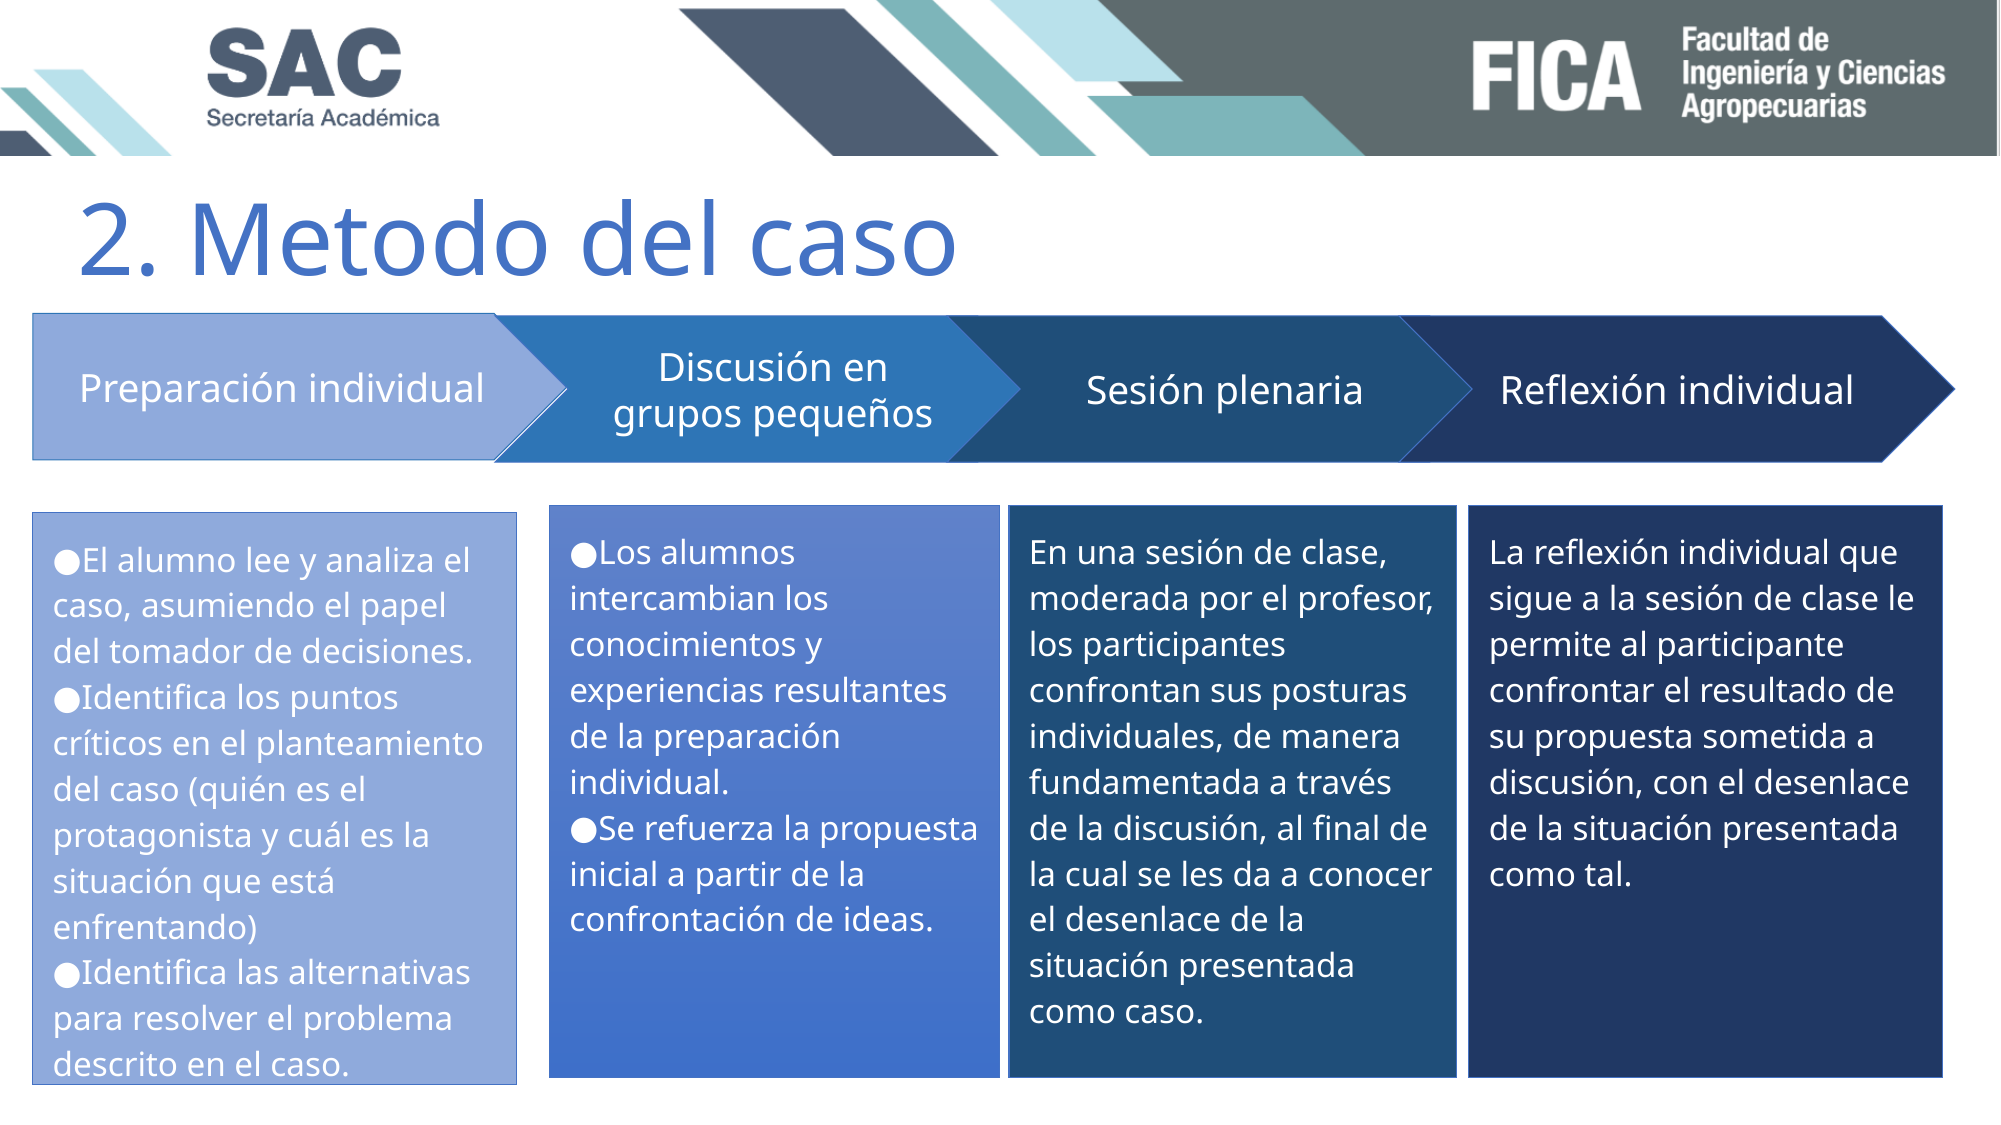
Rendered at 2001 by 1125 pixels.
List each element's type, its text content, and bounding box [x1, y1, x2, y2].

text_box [32, 313, 1955, 1085]
title 2. Metodo del caso [57, 156, 1943, 313]
picture [0, 0, 2000, 156]
